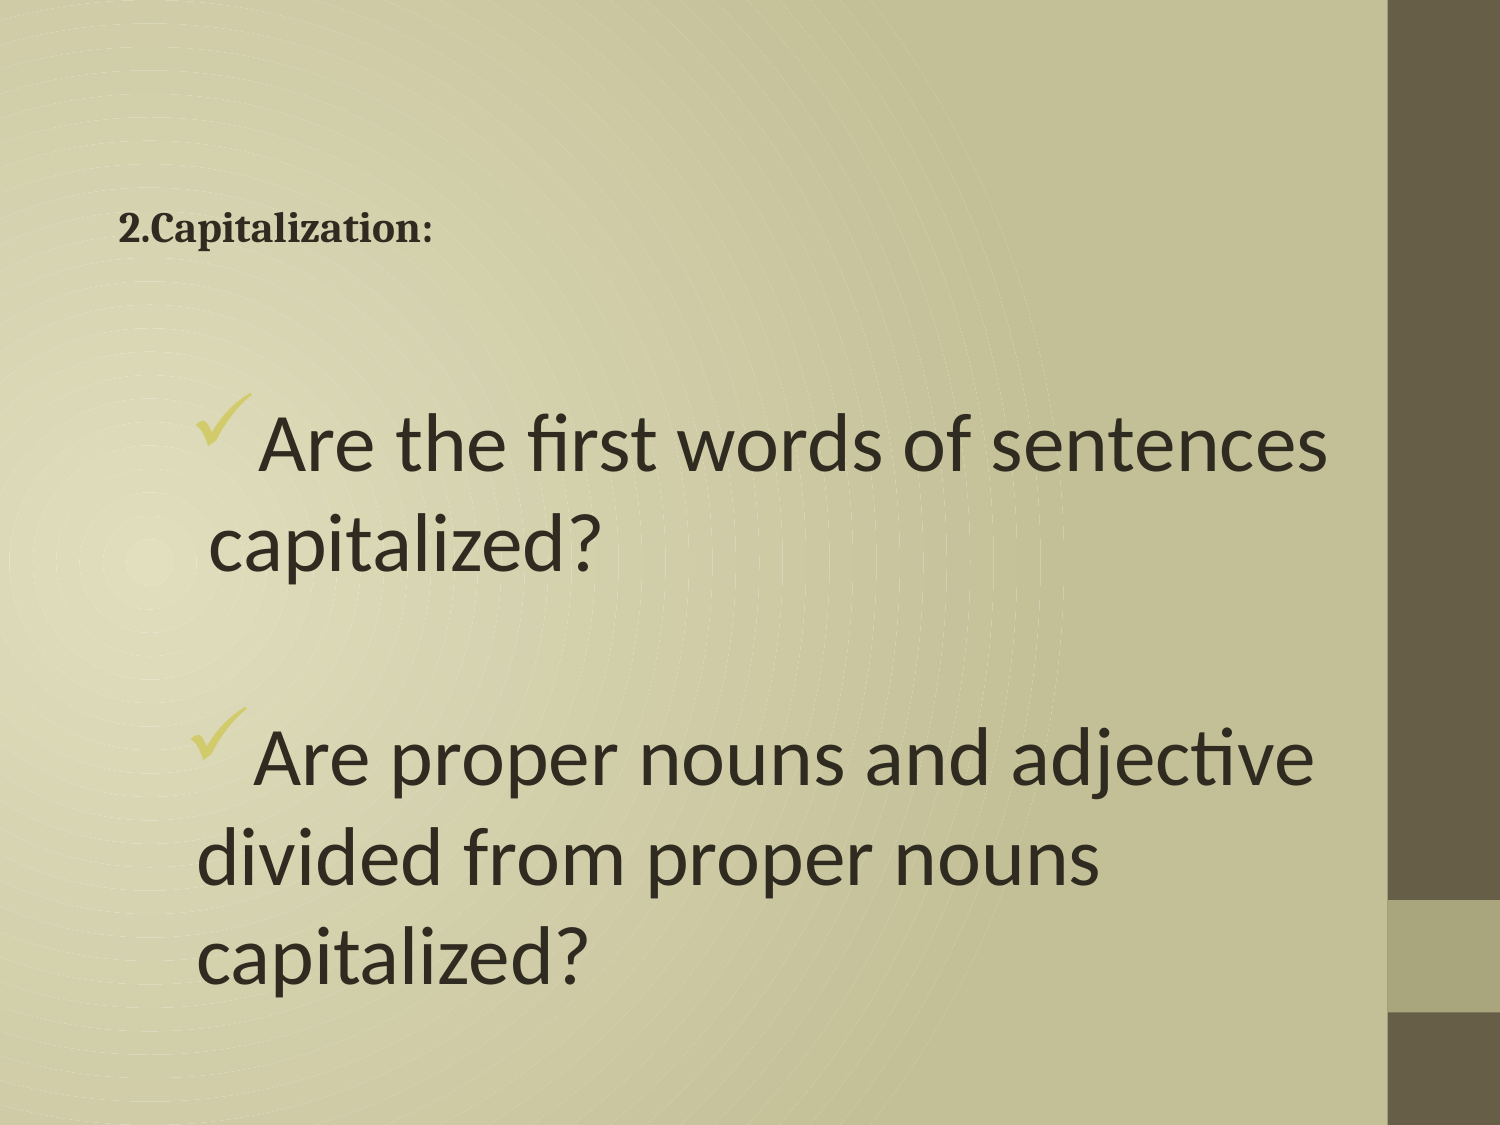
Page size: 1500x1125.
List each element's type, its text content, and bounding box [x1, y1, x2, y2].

text_box Are the first words of sentences capitalized? [174, 380, 1400, 596]
text_box Are proper nouns and adjective divided from proper nouns capitalized? [162, 694, 1400, 1010]
text_box 2.Capitalization: [99, 174, 838, 325]
